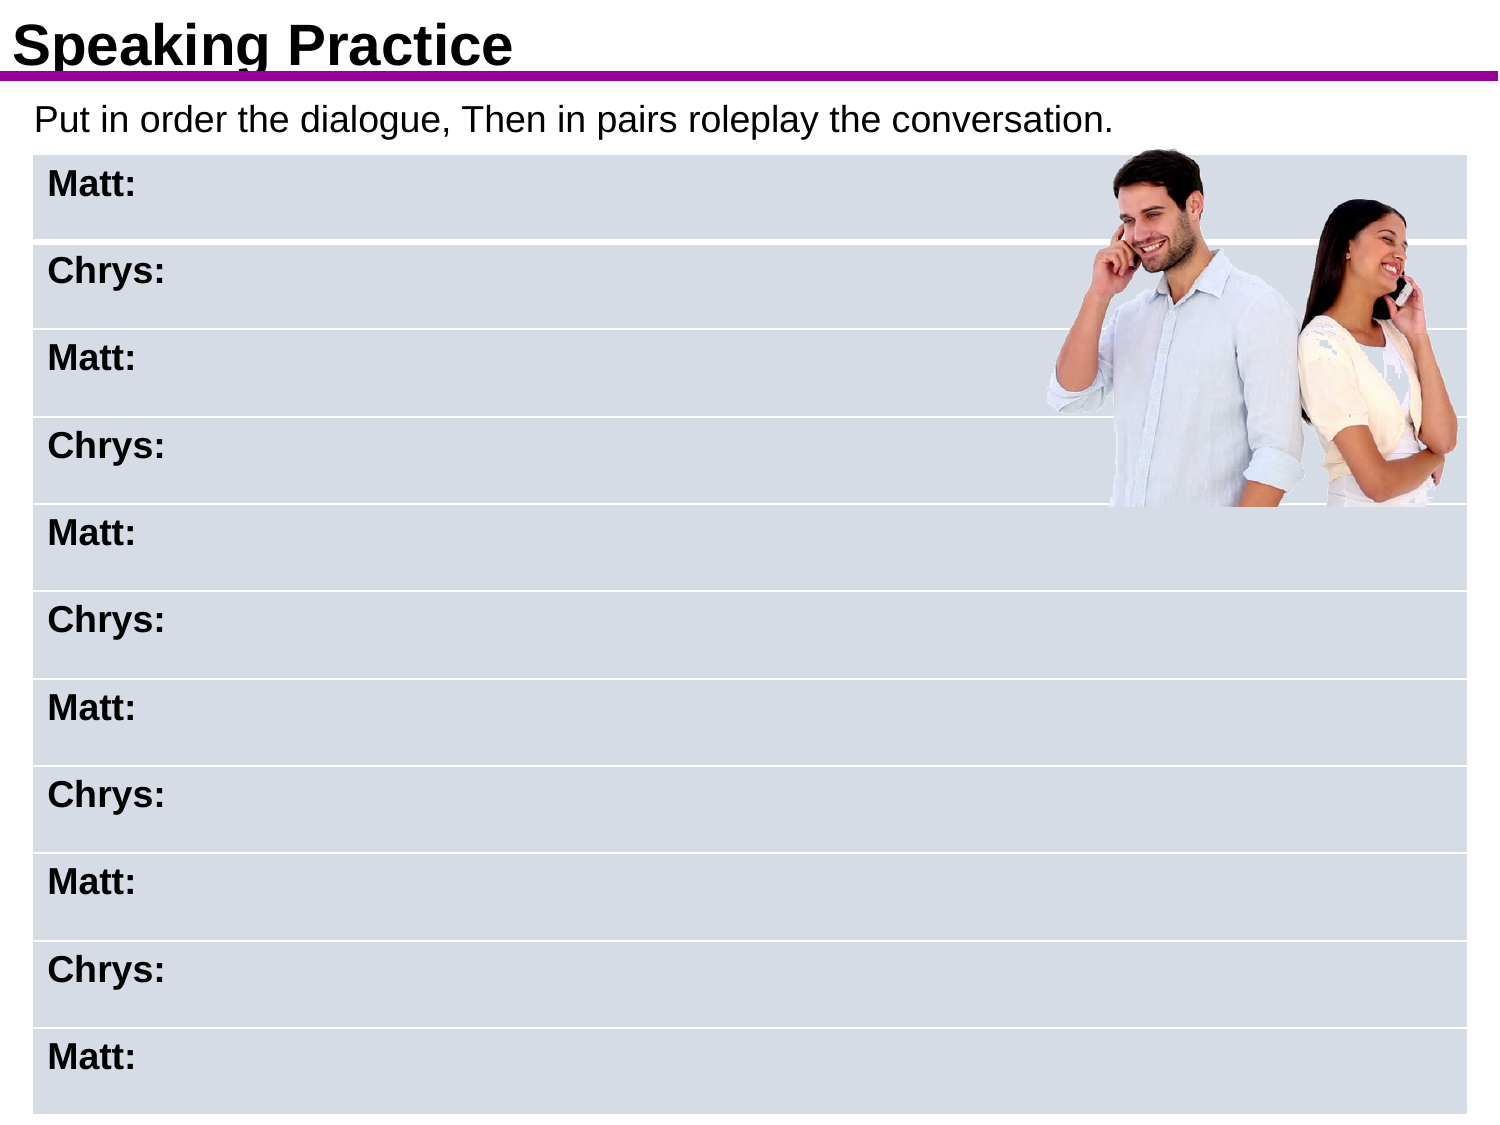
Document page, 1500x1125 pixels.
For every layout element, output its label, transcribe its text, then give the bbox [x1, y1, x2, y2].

table_cell Chrys: [33, 767, 1467, 852]
table_cell Matt: [33, 330, 1040, 416]
picture [1040, 140, 1479, 507]
table_cell Chrys: [33, 942, 1467, 1027]
table_cell Chrys: [33, 592, 1467, 678]
text_box Put in order the dialogue, Then in pairs roleplay the conversation. [19, 87, 1332, 148]
table_cell Chrys: [33, 245, 1040, 328]
table_cell Matt: [33, 680, 1467, 765]
text_box Speaking Practice [0, 0, 1498, 71]
table_cell Chrys: [33, 418, 1040, 503]
text_box Speaking Practice [0, 81, 1498, 85]
table_cell Matt: [33, 854, 1467, 940]
table_cell Matt: [33, 1029, 1467, 1114]
table_cell Matt: [33, 505, 1467, 590]
table_header Matt: [33, 155, 1040, 239]
